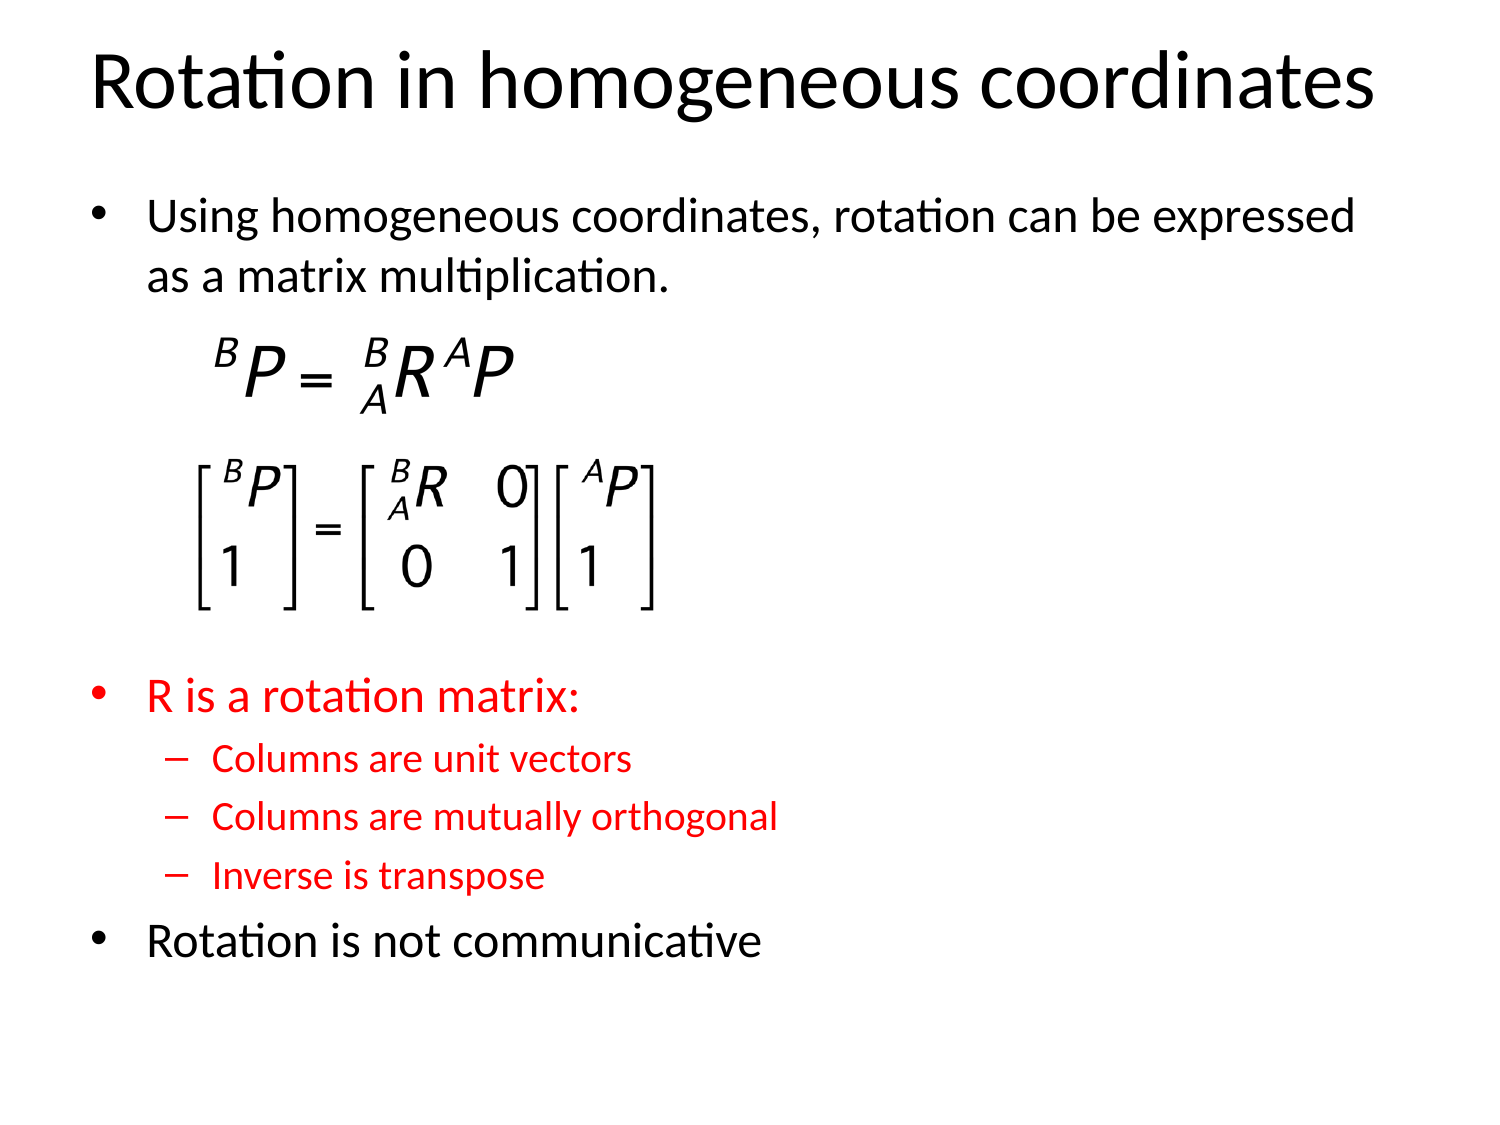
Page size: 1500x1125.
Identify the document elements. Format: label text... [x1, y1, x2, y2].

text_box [199, 324, 526, 430]
title Rotation in homogeneous coordinates [74, 0, 1426, 151]
list Using homogeneous coordinates, rotation can be expressed as a matrix multiplication. R is a rotation matrix: Columns are unit vectors Columns are mutually orthogonal Inverse is transpose Rotation is not communicative [74, 174, 1426, 1026]
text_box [184, 444, 666, 613]
